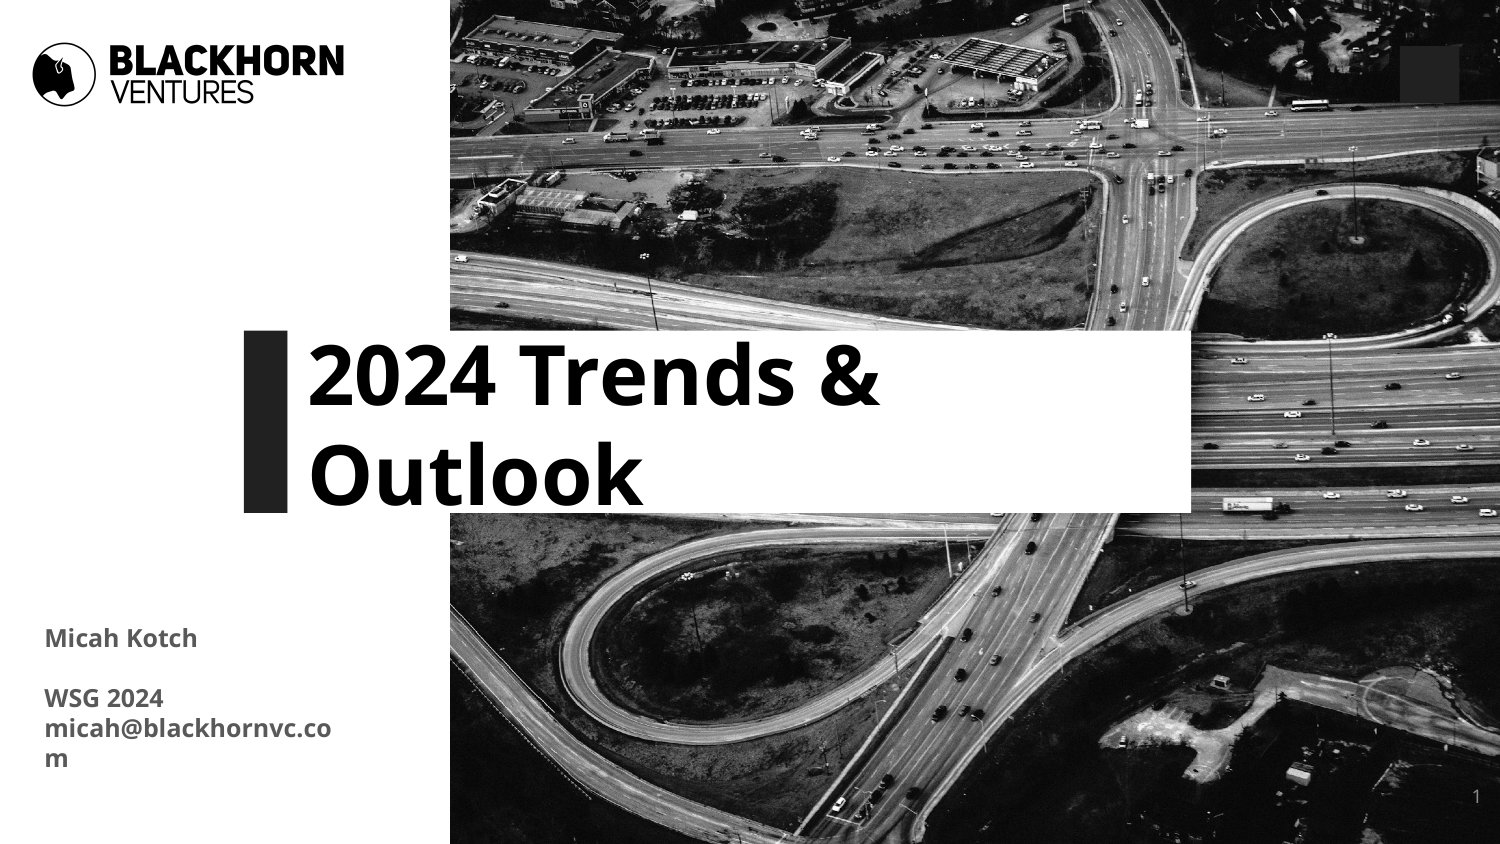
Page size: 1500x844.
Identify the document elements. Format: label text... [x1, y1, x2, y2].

picture [449, 0, 1500, 844]
text_box Micah Kotch WSG 2024 micah@blackhornvc.com [29, 607, 362, 780]
text_box [287, 330, 444, 513]
text_box 2024 Trends & Outlook [296, 365, 444, 479]
picture [29, 37, 346, 112]
text_box [243, 330, 287, 513]
